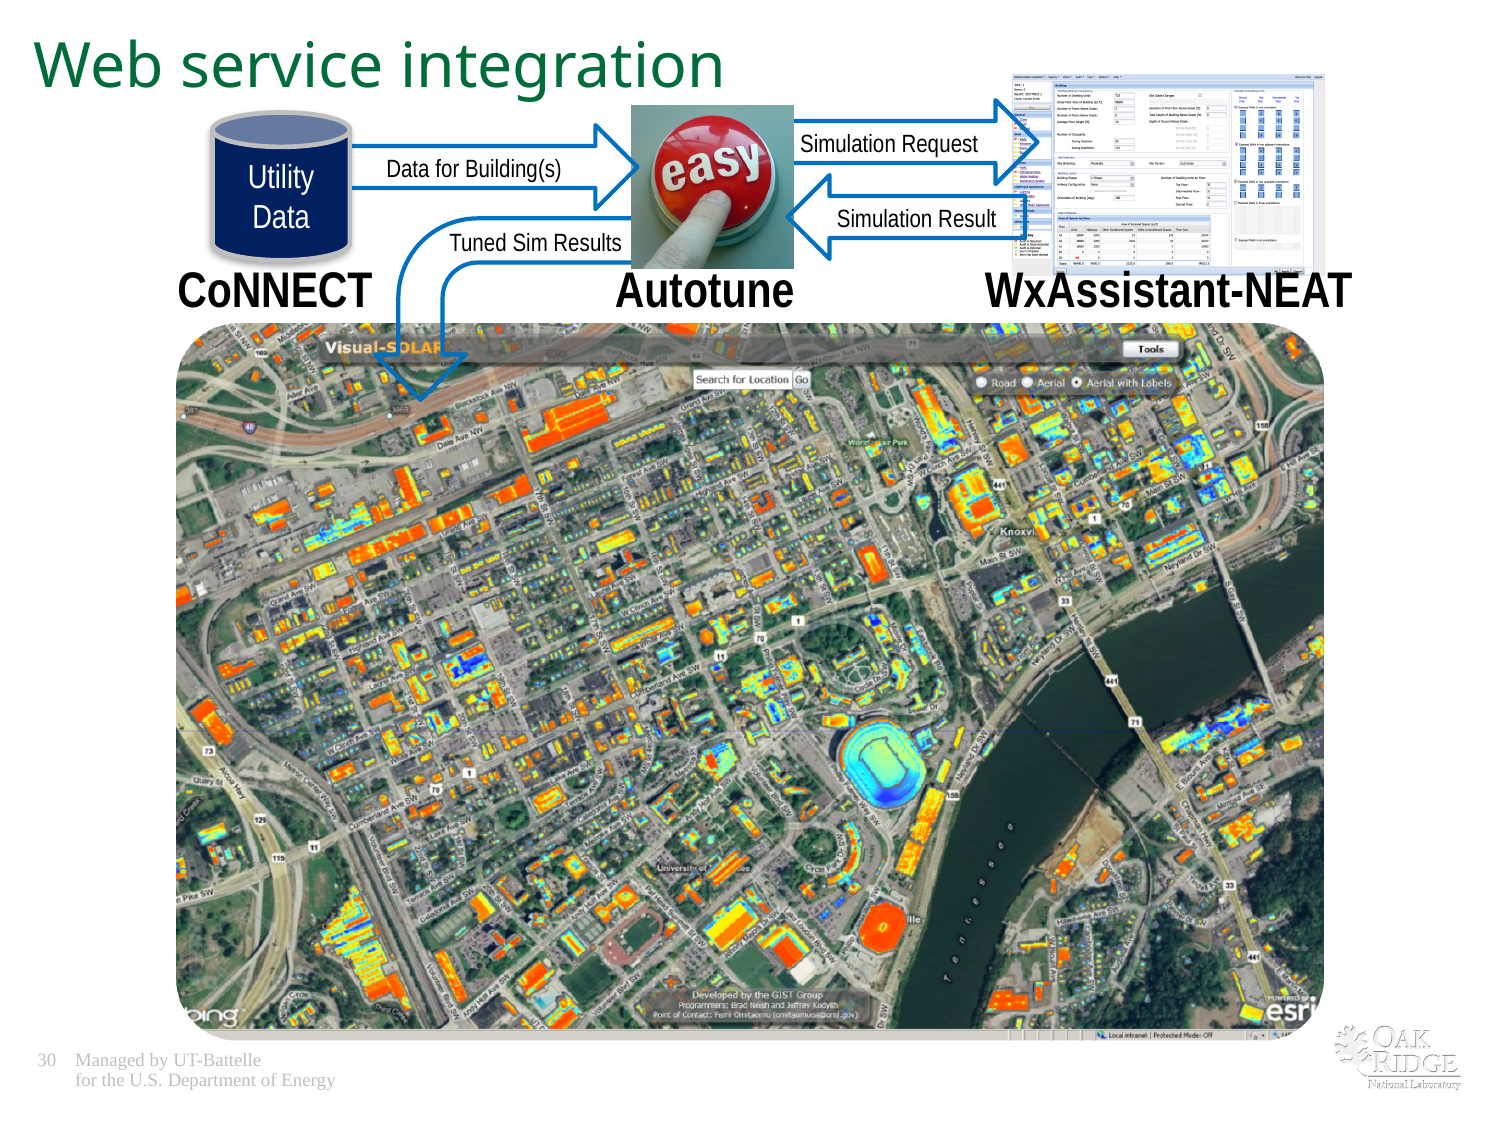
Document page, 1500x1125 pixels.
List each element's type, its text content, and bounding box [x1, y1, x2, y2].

text_box Data for Building(s) [354, 123, 625, 212]
text_box [400, 229, 599, 321]
text_box CoNNECT [162, 249, 400, 325]
text_box Utility Data [211, 111, 351, 262]
text_box WxAssistant-NEAT [949, 249, 1388, 325]
text_box Simulation Result [798, 173, 1007, 262]
title Web service integration [17, 28, 1369, 109]
text_box Autotune [599, 249, 838, 321]
picture [630, 105, 794, 269]
text_box Tuned Sim Results [434, 219, 625, 264]
text_box Simulation Request [798, 109, 1007, 187]
picture [174, 322, 1472, 1095]
picture [1012, 74, 1326, 276]
